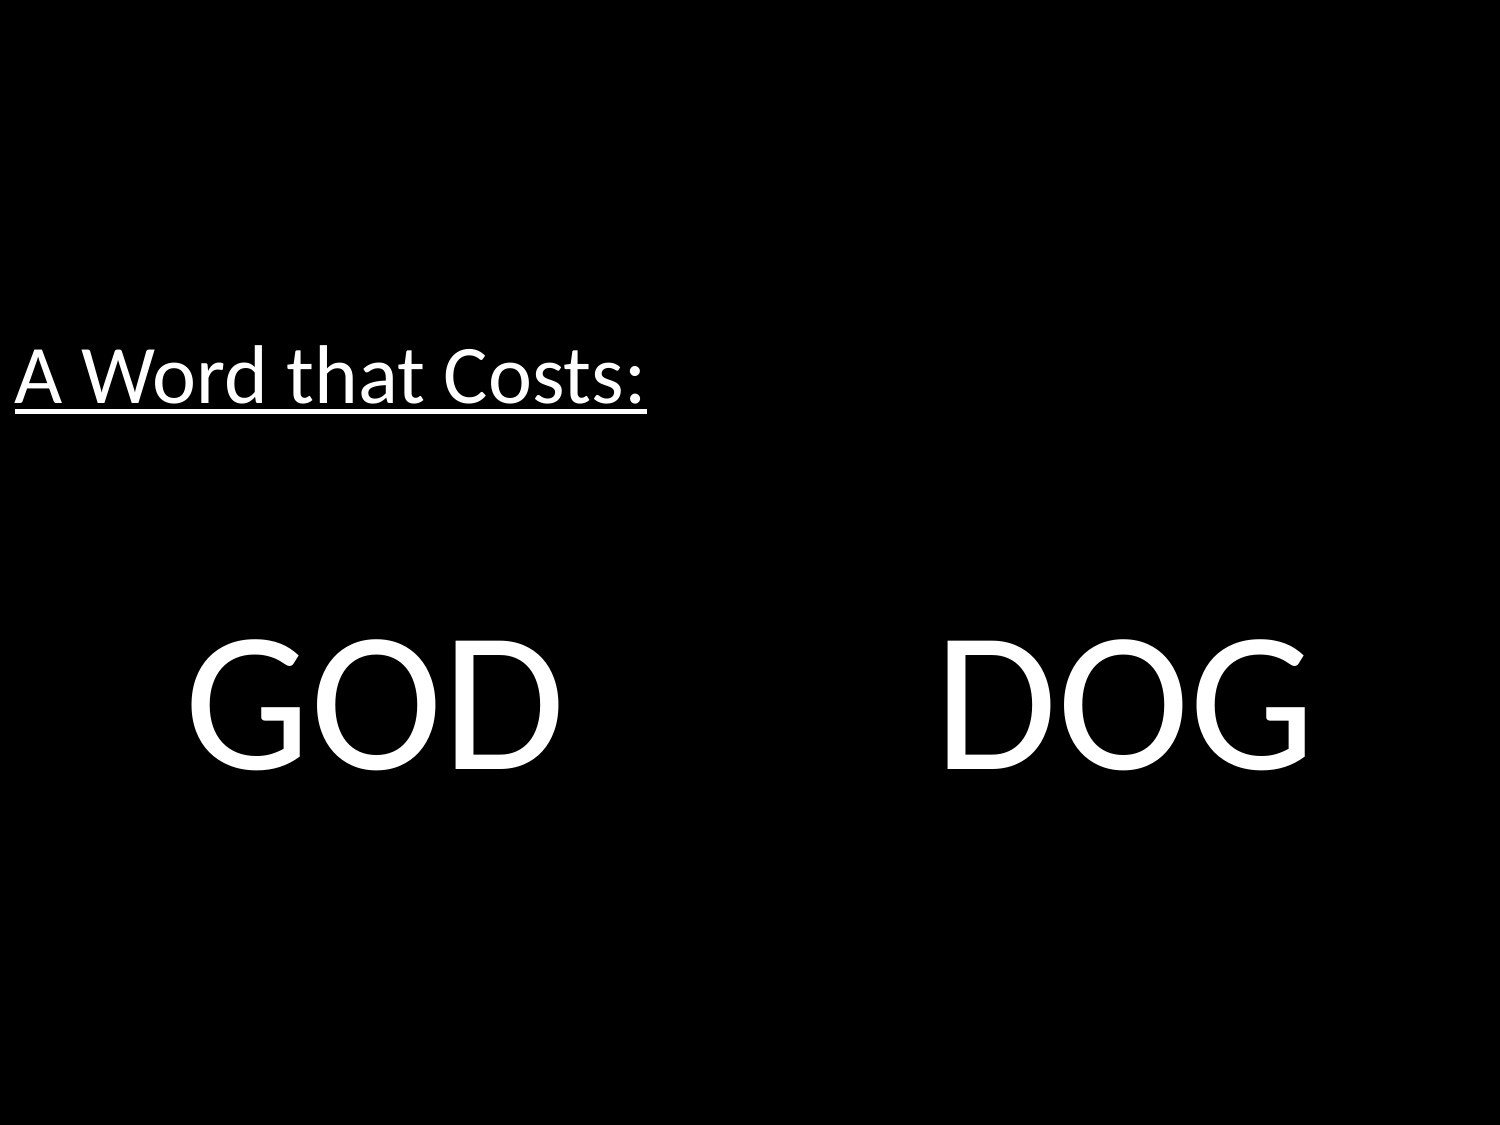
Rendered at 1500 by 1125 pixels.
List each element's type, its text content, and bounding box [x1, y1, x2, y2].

text_box A Word that Costs: [0, 312, 1500, 528]
text_box GOD [0, 562, 749, 818]
text_box DOG [749, 562, 1500, 818]
